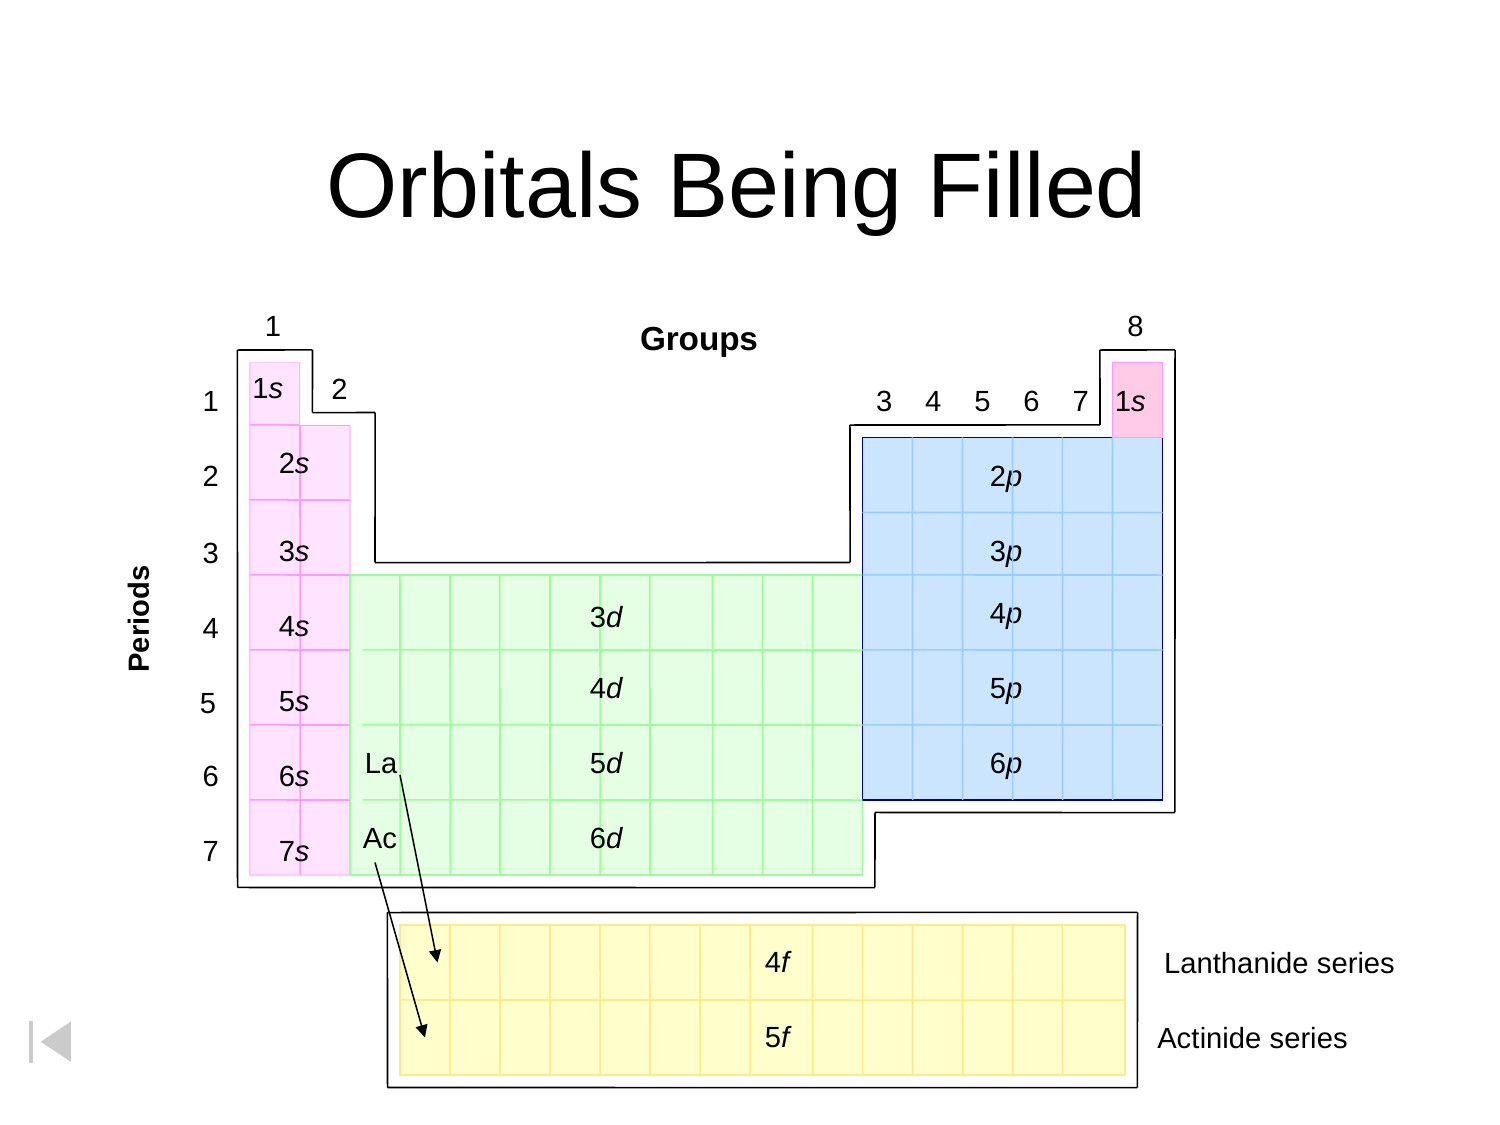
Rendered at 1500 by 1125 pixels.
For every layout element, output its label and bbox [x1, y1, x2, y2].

title [99, 87, 1376, 276]
text_box [1142, 1012, 1363, 1063]
text_box [112, 550, 162, 688]
text_box [237, 299, 1176, 1088]
text_box [187, 824, 234, 875]
text_box [187, 601, 234, 652]
text_box [1149, 937, 1411, 988]
text_box [0, 1012, 100, 1072]
text_box [187, 526, 234, 577]
text_box [185, 676, 232, 727]
text_box [187, 374, 234, 425]
text_box [187, 749, 234, 800]
text_box [625, 309, 774, 365]
text_box [187, 449, 234, 500]
